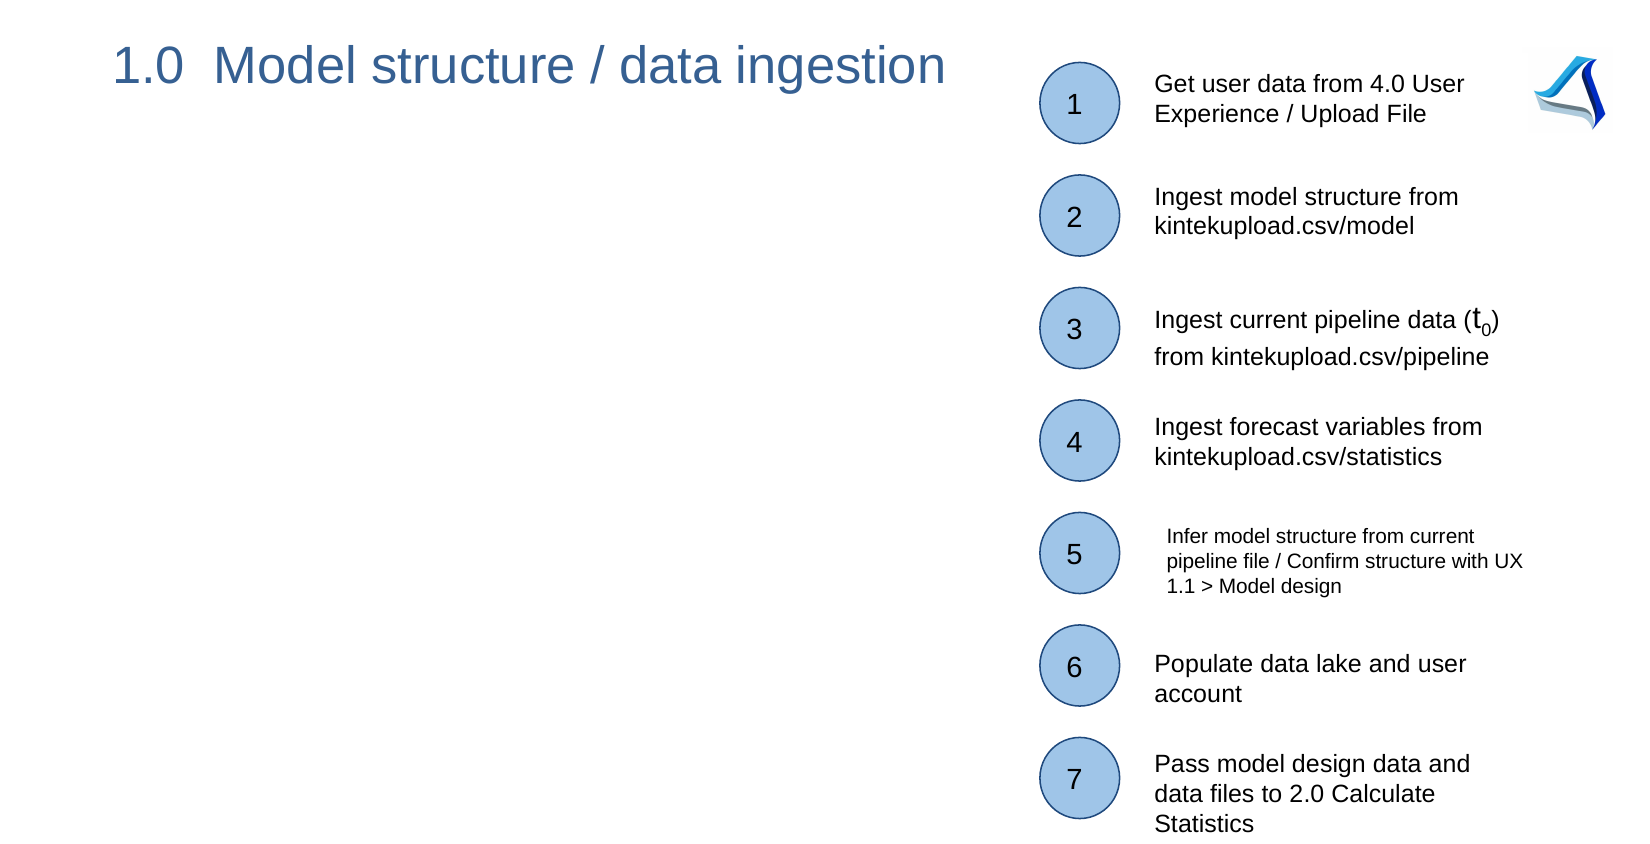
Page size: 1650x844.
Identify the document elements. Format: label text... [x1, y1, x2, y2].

text_box Pass model design data and data files to 2.0 Calculate Statistics [1139, 732, 1529, 844]
text_box 7 [1039, 737, 1120, 819]
text_box 2 [1039, 174, 1120, 257]
text_box Populate data lake and user account [1139, 632, 1529, 723]
text_box Ingest current pipeline data (t0) from kintekupload.csv/pipeline [1139, 282, 1529, 385]
text_box Get user data from 4.0 User Experience / Upload File [1139, 52, 1529, 143]
text_box 4 [1039, 399, 1120, 482]
text_box 6 [1039, 624, 1120, 707]
title 1.0 Model structure / data ingestion [97, 15, 1007, 110]
text_box Ingest model structure from kintekupload.csv/model [1139, 165, 1529, 256]
text_box Infer model structure from current pipeline file / Confirm structure with UX 1.1 > Model design [1151, 507, 1541, 613]
text_box 1 [1039, 62, 1120, 144]
text_box Ingest forecast variables from kintekupload.csv/statistics [1139, 395, 1529, 485]
picture [1522, 47, 1613, 133]
text_box 5 [1039, 512, 1120, 594]
text_box 3 [1039, 287, 1120, 369]
